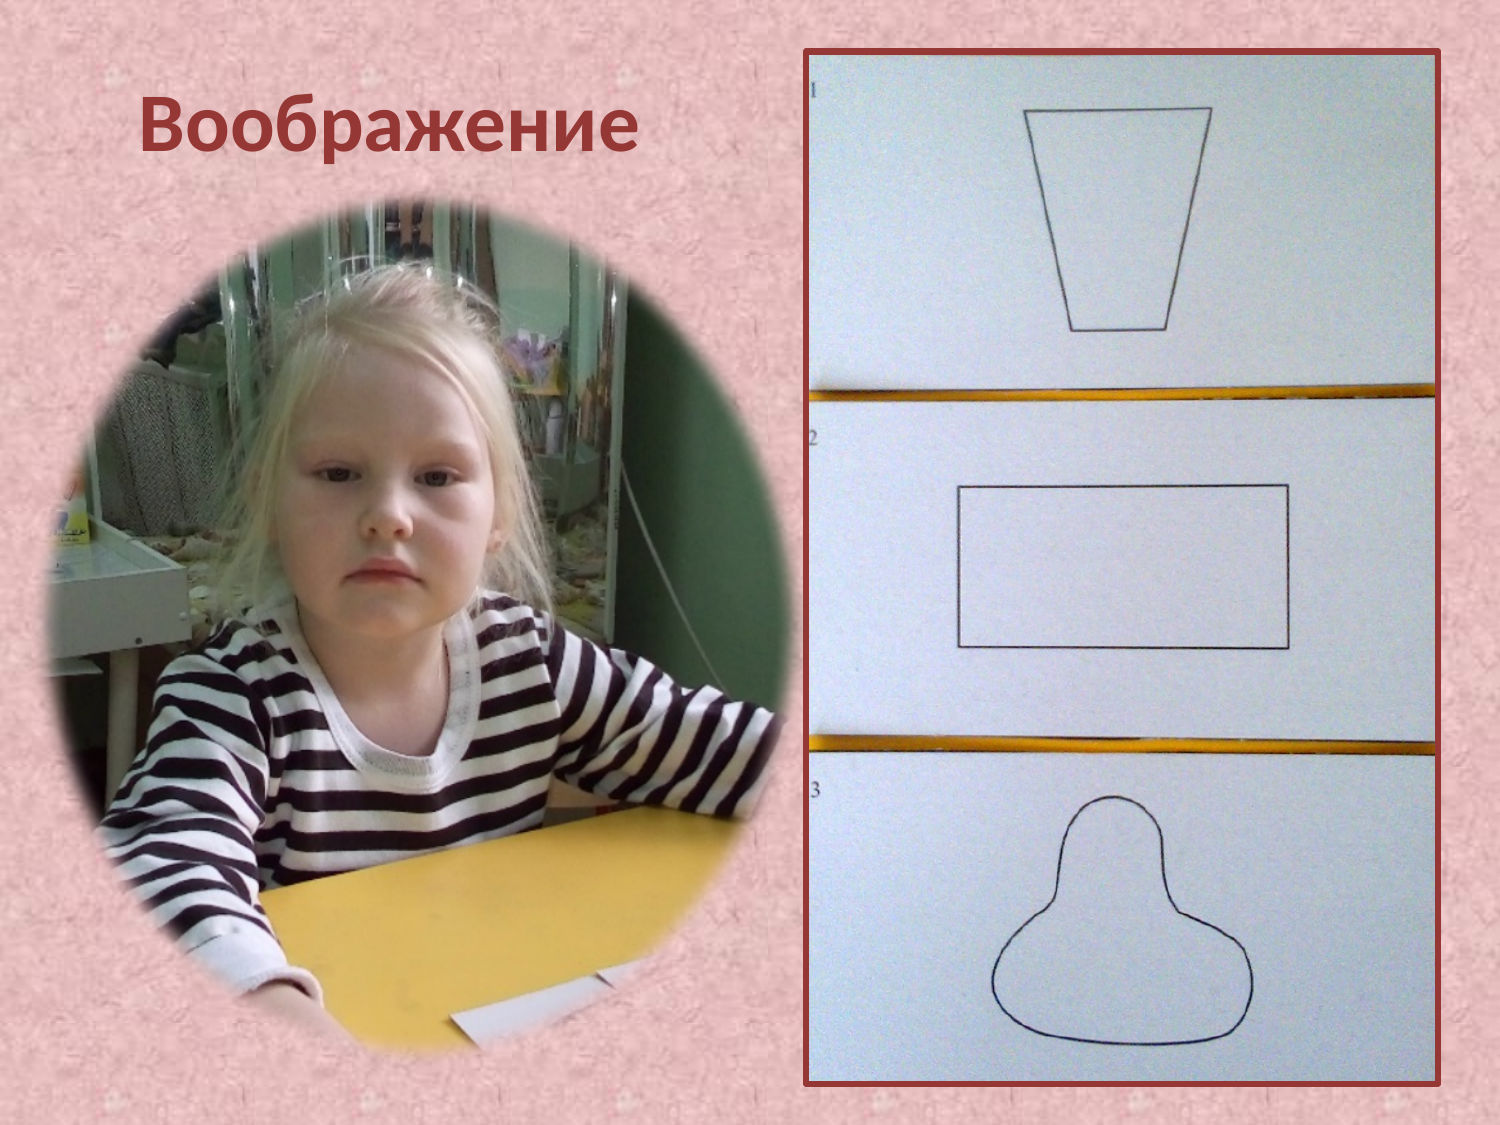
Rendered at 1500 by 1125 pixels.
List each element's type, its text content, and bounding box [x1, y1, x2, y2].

title Воображение [76, 45, 703, 234]
picture [0, 0, 1500, 1125]
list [865, 254, 1500, 881]
